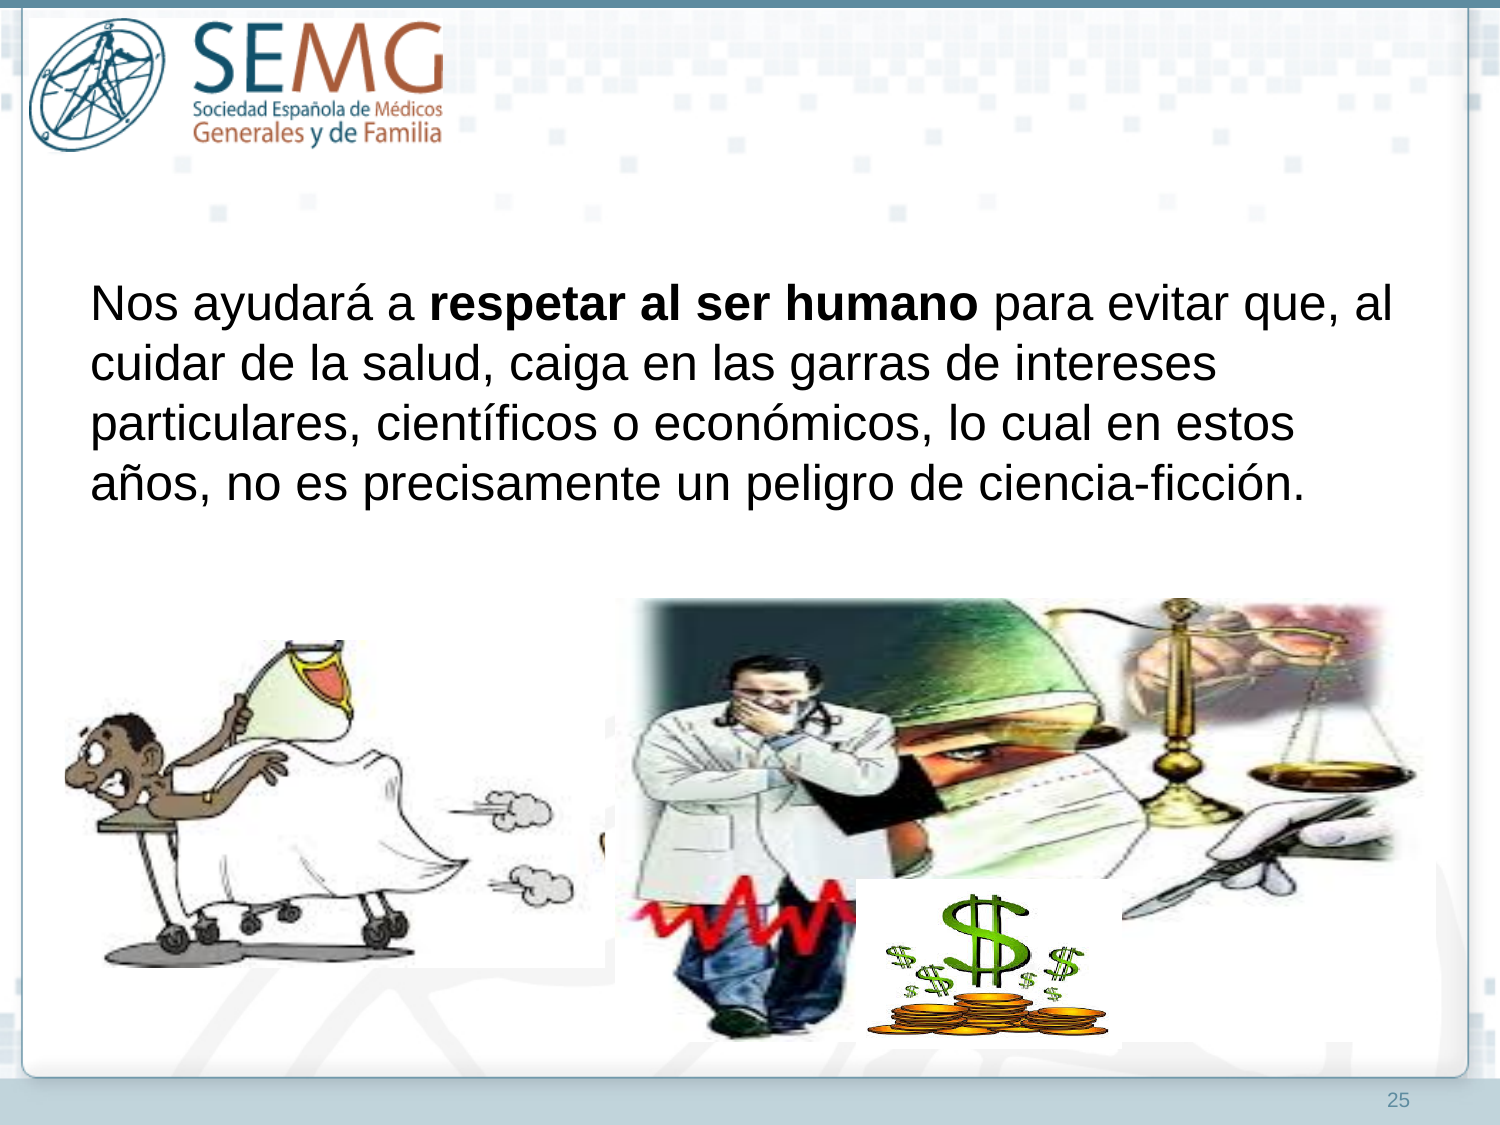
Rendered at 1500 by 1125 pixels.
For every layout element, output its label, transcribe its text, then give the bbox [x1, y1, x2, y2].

list Nos ayudará a respetar al ser humano para evitar que, al cuidar de la salud, caiga en las garras de intereses particulares, científicos o económicos, lo cual en estos años, no es precisamente un peligro de ciencia-ficción. [75, 262, 1425, 598]
slide_number 25 [1074, 1078, 1426, 1115]
picture [0, 8, 1500, 1125]
